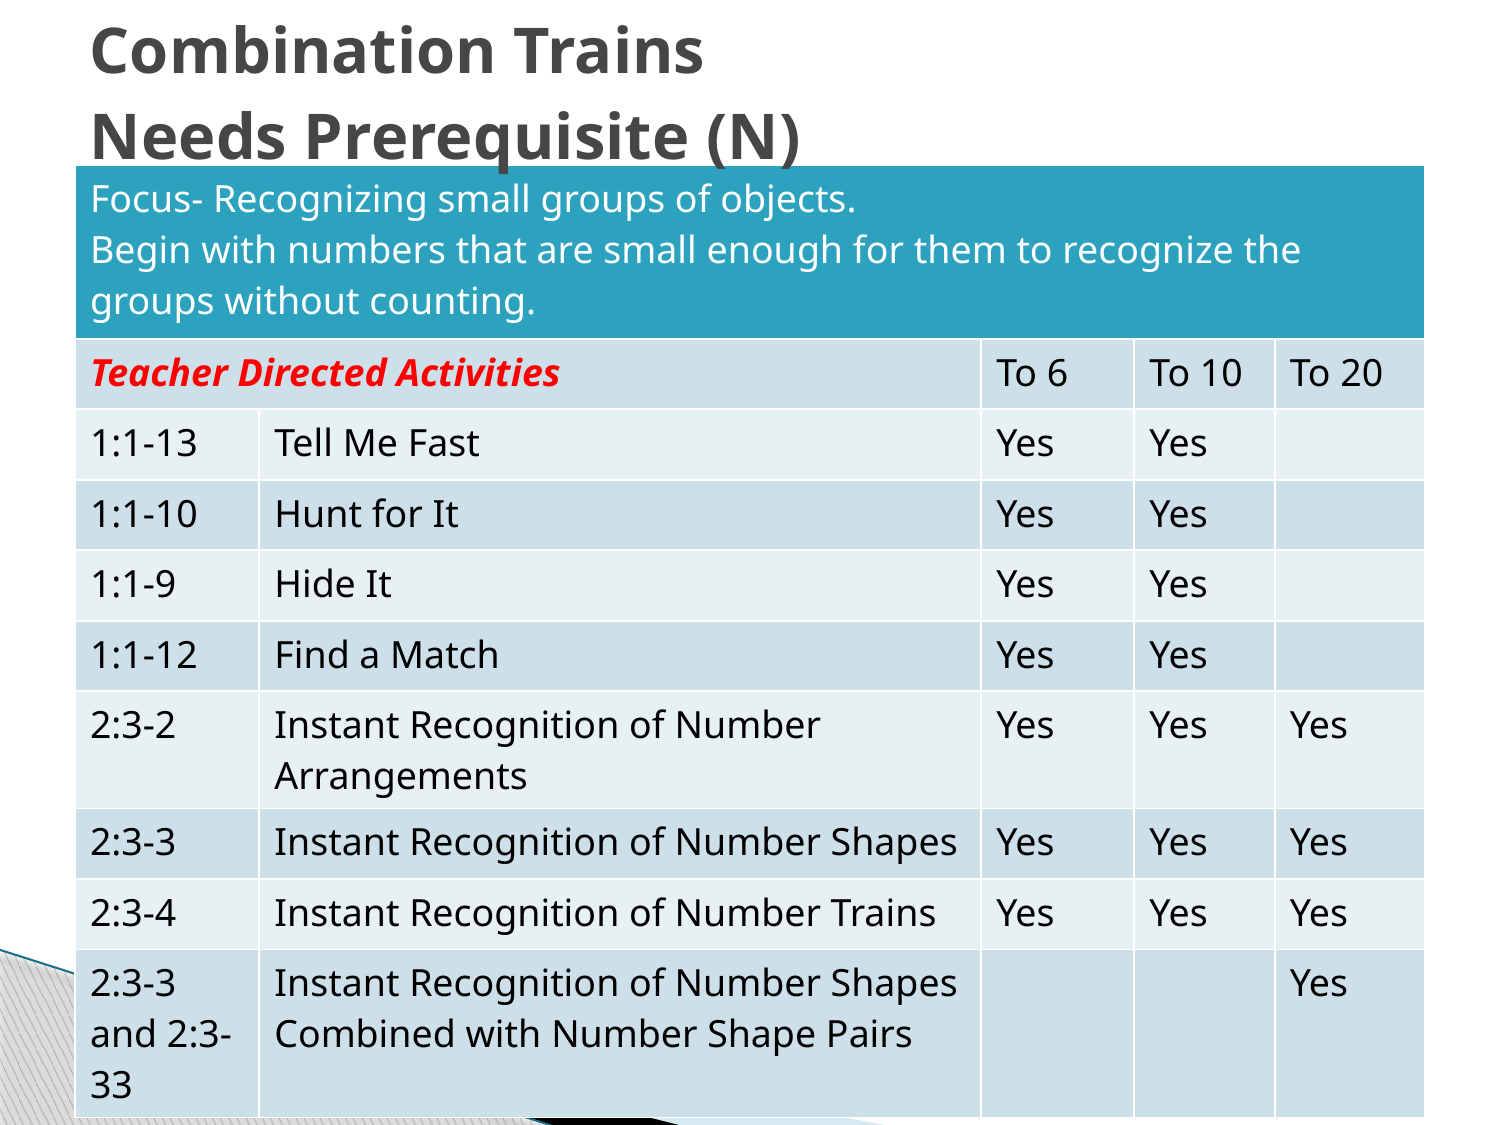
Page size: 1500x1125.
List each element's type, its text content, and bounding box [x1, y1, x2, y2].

table_cell Instant Recognition of Number Trains [260, 880, 980, 949]
table_cell [1276, 410, 1424, 479]
table_cell [1276, 622, 1424, 690]
table_cell Teacher Directed Activities [76, 340, 980, 408]
table_cell To 10 [1135, 340, 1274, 408]
table_cell Hide It [260, 551, 980, 620]
table_cell 2:3-2 [76, 692, 258, 808]
table_cell Yes [1135, 809, 1274, 878]
table_cell Instant Recognition of Number Arrangements [260, 692, 980, 808]
table_cell Tell Me Fast [260, 410, 980, 479]
table_cell Instant Recognition of Number Shapes Combined with Number Shape Pairs [260, 950, 980, 1117]
table_header Focus- Recognizing small groups of objects. Begin with numbers that are small enough for them to recognize the groups without counting. [76, 186, 1424, 338]
table_cell Yes [1135, 481, 1274, 549]
table_cell Yes [982, 622, 1133, 690]
table_cell Yes [1276, 950, 1424, 1117]
table_cell Yes [1135, 622, 1274, 690]
table_cell [1135, 950, 1274, 1117]
table_cell Yes [1135, 551, 1274, 620]
table_cell [982, 950, 1133, 1117]
table_cell Yes [982, 880, 1133, 949]
table_cell Yes [1135, 410, 1274, 479]
table_cell 1:1-9 [76, 551, 258, 620]
table_cell To 20 [1276, 340, 1424, 408]
table_cell Yes [1276, 692, 1424, 808]
table_cell To 6 [982, 340, 1133, 408]
table_cell Instant Recognition of Number Shapes [260, 809, 980, 878]
table_cell Yes [1135, 880, 1274, 949]
table_cell Yes [1276, 880, 1424, 949]
table_cell Yes [982, 481, 1133, 549]
table_cell 2:3-3 [76, 809, 258, 878]
table_cell 1:1-12 [76, 622, 258, 690]
table_cell 1:1-13 [76, 410, 258, 479]
table_cell Hunt for It [260, 481, 980, 549]
table_cell Yes [982, 410, 1133, 479]
table_cell 2:3-4 [76, 880, 258, 949]
table_cell Find a Match [260, 622, 980, 690]
table_cell [1276, 481, 1424, 549]
table_cell 1:1-10 [76, 481, 258, 549]
table_cell Yes [982, 692, 1133, 808]
table_cell 2:3-3 and 2:3-33 [76, 950, 258, 1117]
table_cell [1276, 551, 1424, 620]
table_cell Yes [1276, 809, 1424, 878]
title Combination Trains Needs Prerequisite (N) [75, 0, 1425, 186]
table_cell Yes [1135, 692, 1274, 808]
table_cell Yes [982, 551, 1133, 620]
table_cell Yes [982, 809, 1133, 878]
